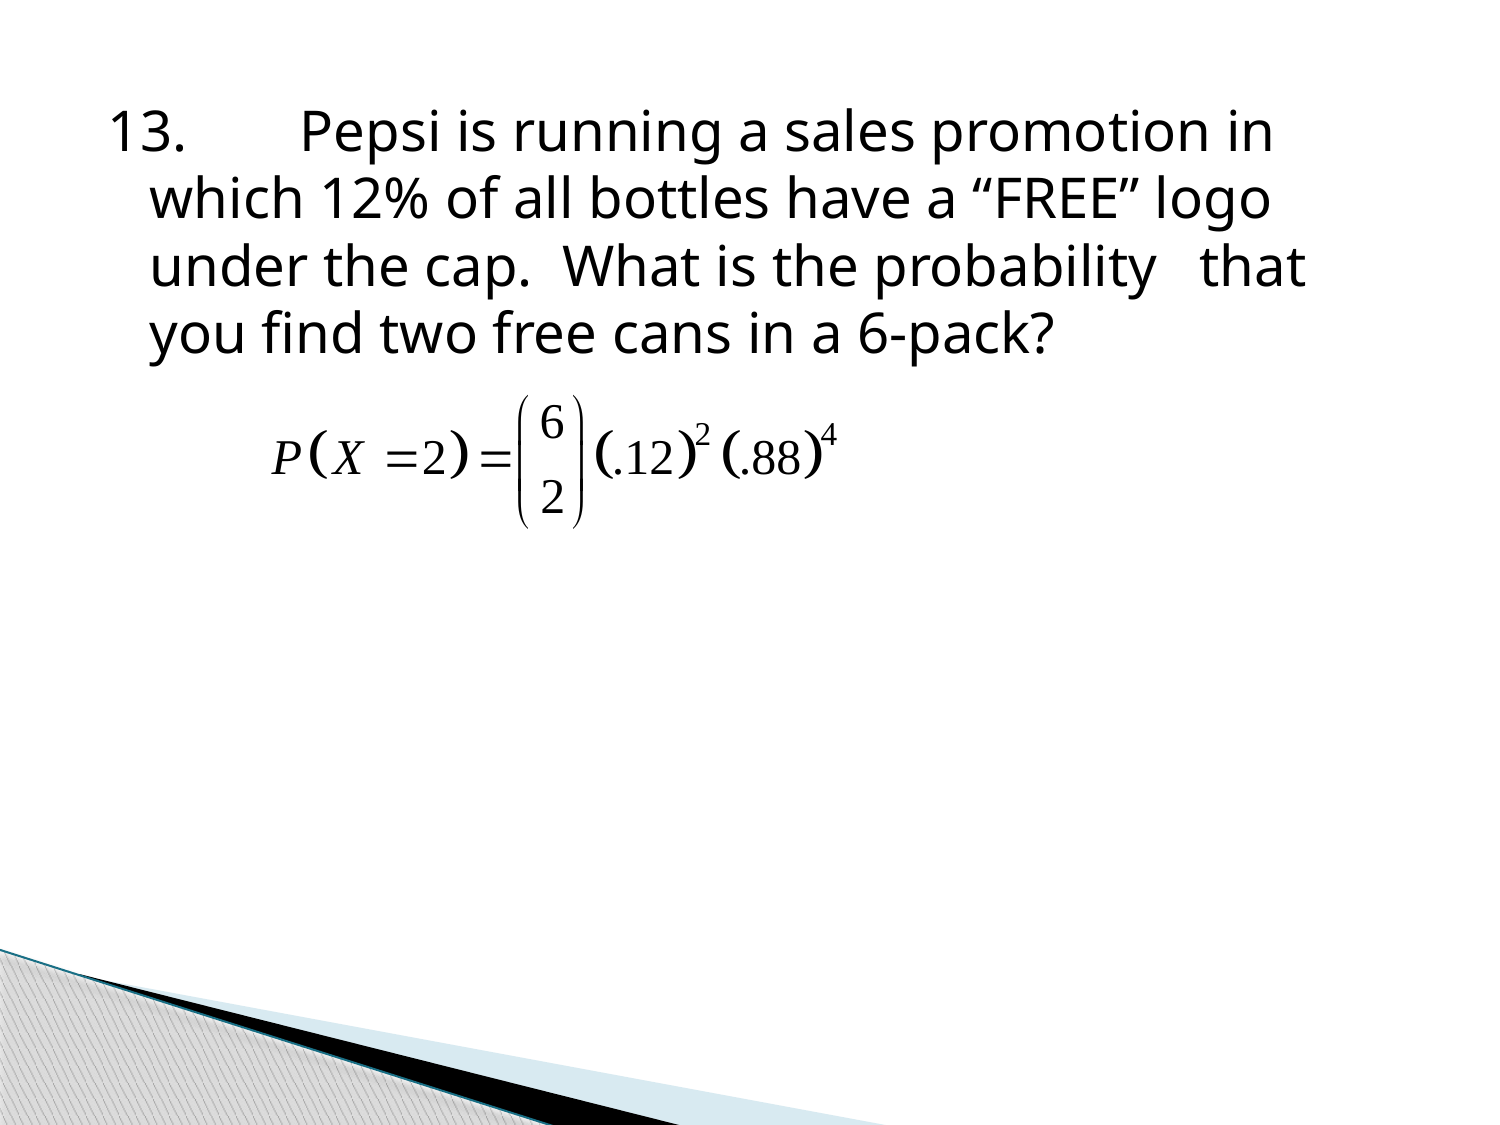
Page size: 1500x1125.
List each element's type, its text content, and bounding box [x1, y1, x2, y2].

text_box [262, 387, 846, 538]
list 13. Pepsi is running a sales promotion in which 12% of all bottles have a “FREE” logo under the cap. What is the probability that you find two free cans in a 6-pack? [74, 87, 1426, 999]
